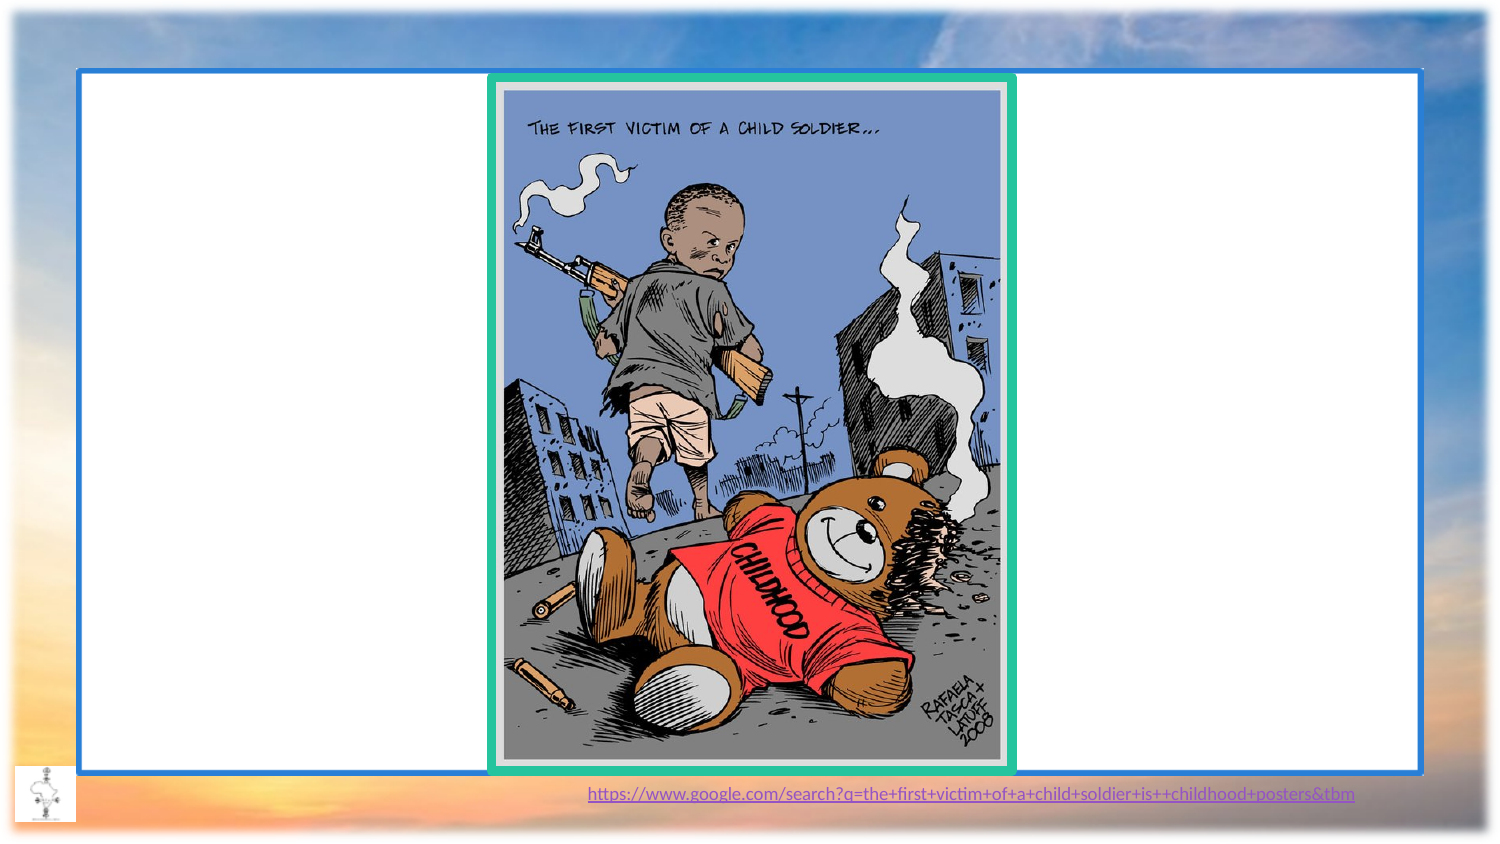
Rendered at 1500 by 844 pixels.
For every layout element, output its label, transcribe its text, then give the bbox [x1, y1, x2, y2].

text_box https://www.google.com/search?q=the+first+victim+of+a+child+soldier+is++childhood+posters&tbm [572, 766, 1412, 822]
picture [0, 0, 1500, 844]
